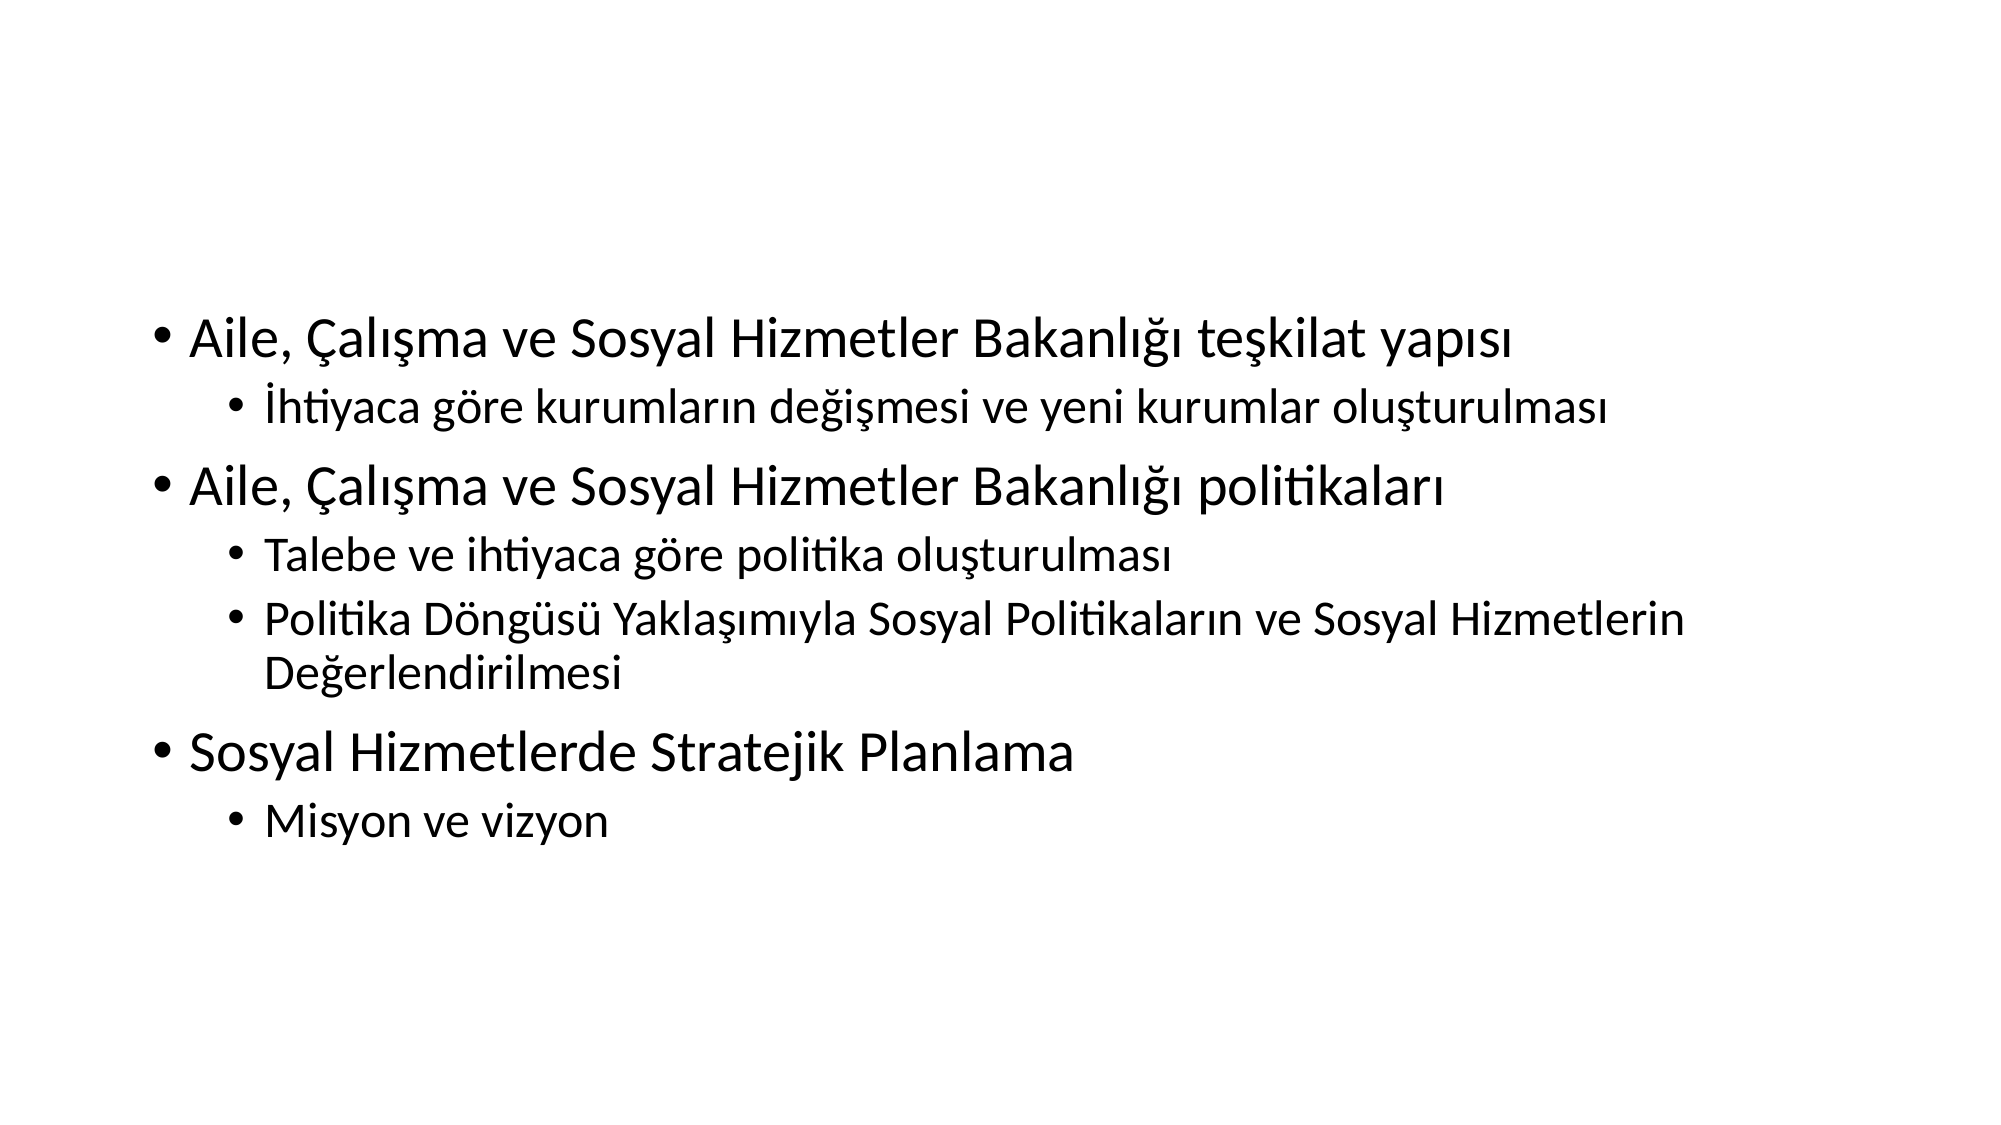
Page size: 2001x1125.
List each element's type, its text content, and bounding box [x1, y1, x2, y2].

list Aile, Çalışma ve Sosyal Hizmetler Bakanlığı teşkilat yapısı İhtiyaca göre kurumların değişmesi ve yeni kurumlar oluşturulması Aile, Çalışma ve Sosyal Hizmetler Bakanlığı politikaları Talebe ve ihtiyaca göre politika oluşturulması Politika Döngüsü Yaklaşımıyla Sosyal Politikaların ve Sosyal Hizmetlerin Değerlendirilmesi Sosyal Hizmetlerde Stratejik Planlama Misyon ve vizyon [137, 299, 1863, 1014]
